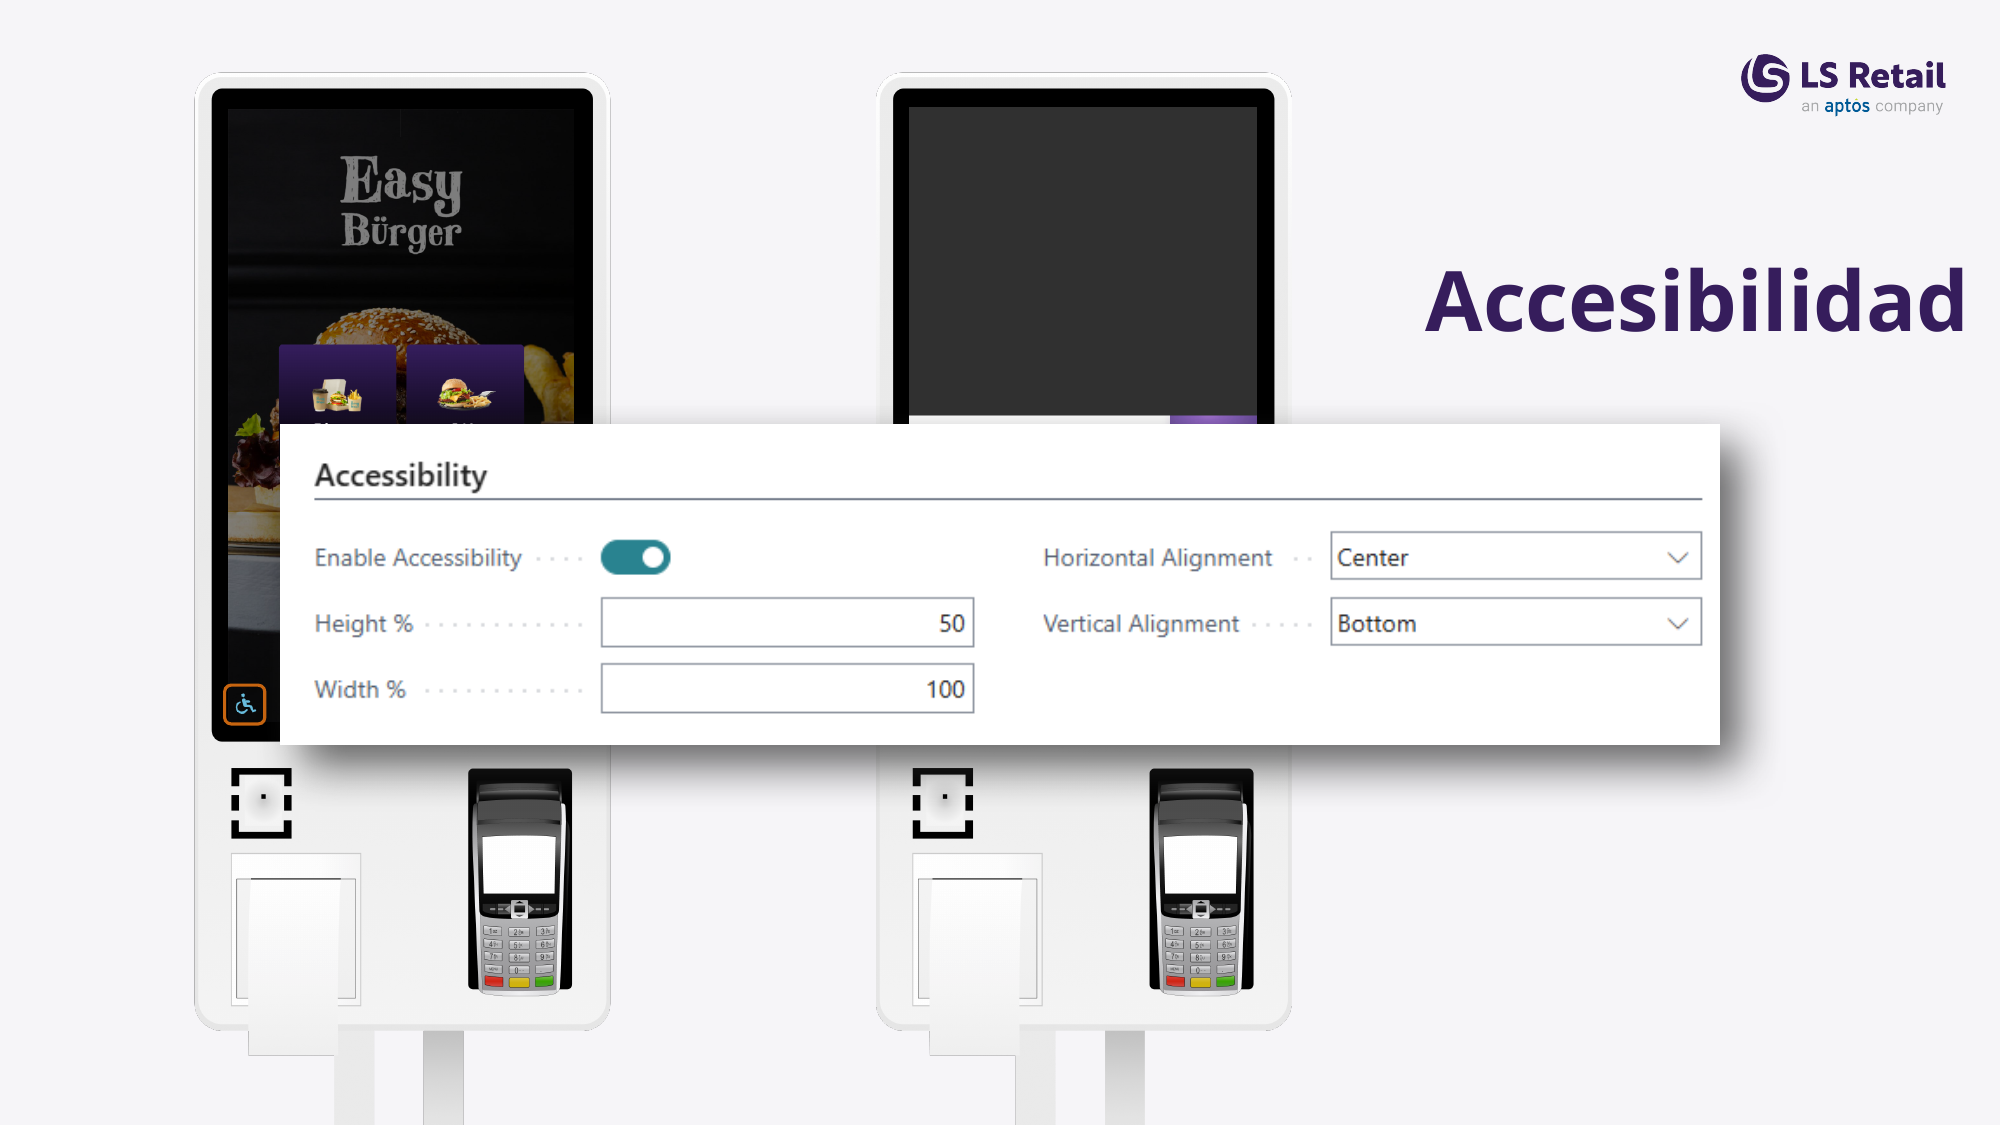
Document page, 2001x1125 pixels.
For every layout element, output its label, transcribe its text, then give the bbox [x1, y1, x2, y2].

text_box Accesibilidad [1754, 251, 2000, 349]
picture [0, 17, 1964, 1125]
